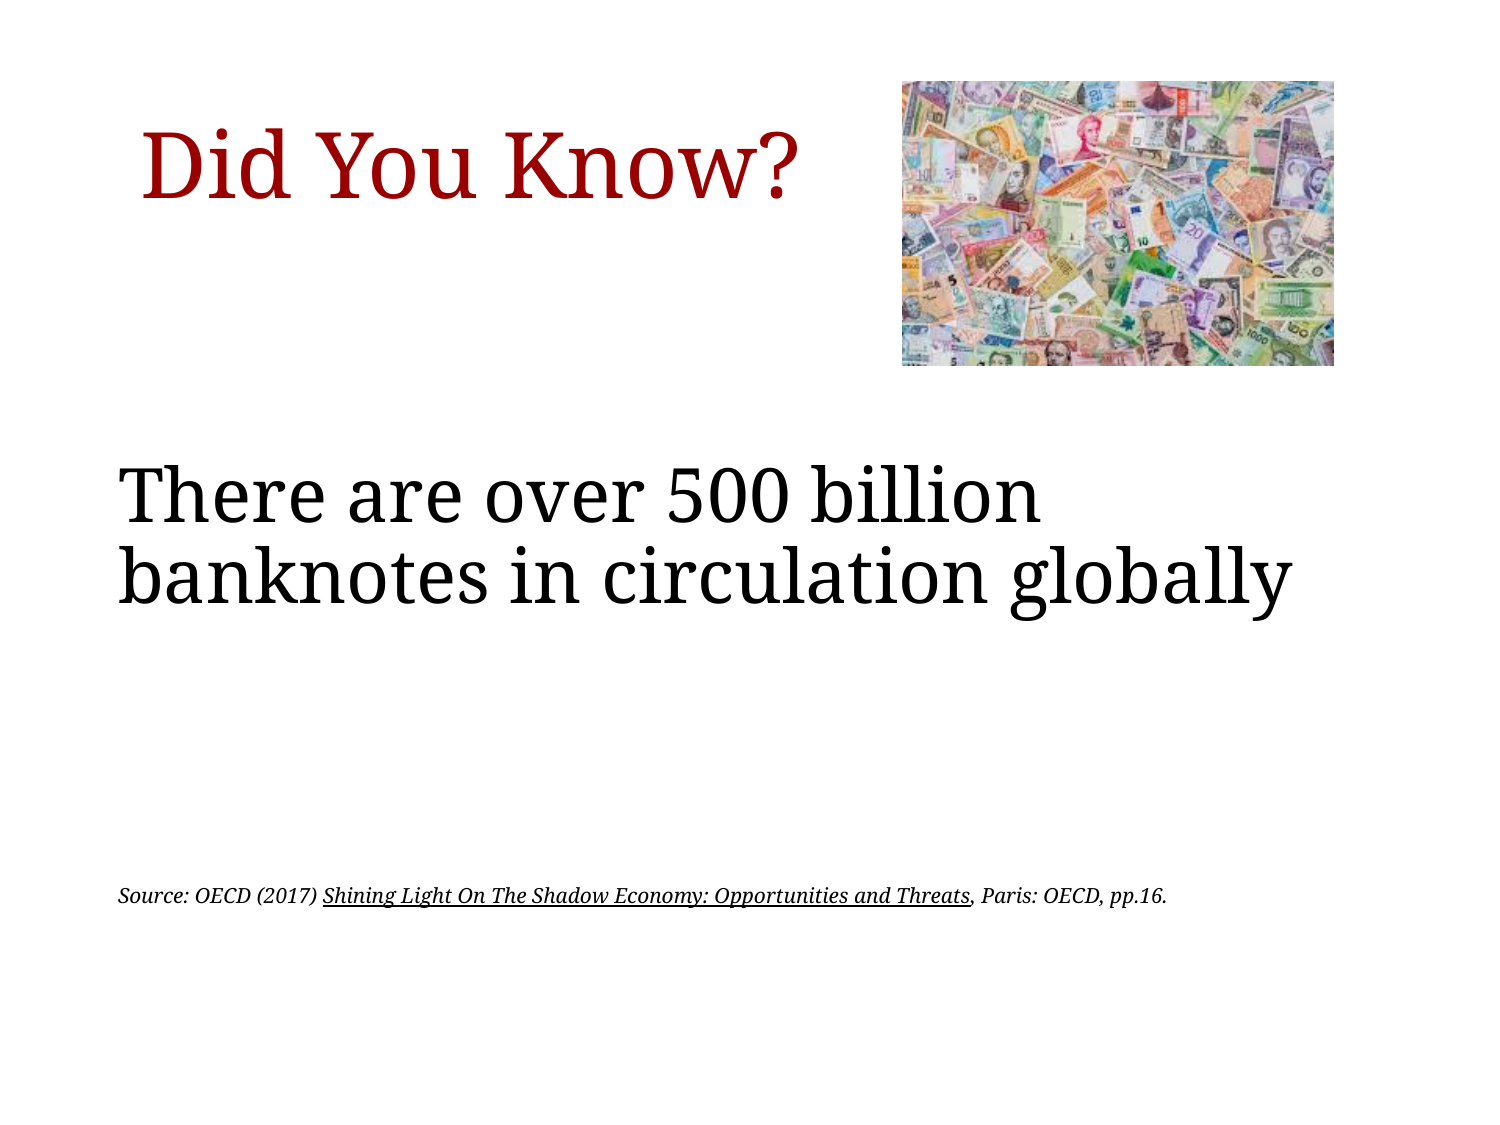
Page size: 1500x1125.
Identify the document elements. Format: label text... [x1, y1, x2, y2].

list There are over 500 billion banknotes in circulation globally Source: OECD (2017) Shining Light On The Shadow Economy: Opportunities and Threats, Paris: OECD, pp.16. [103, 450, 1317, 1014]
picture [902, 81, 1334, 366]
title Did You Know? [103, 59, 840, 278]
